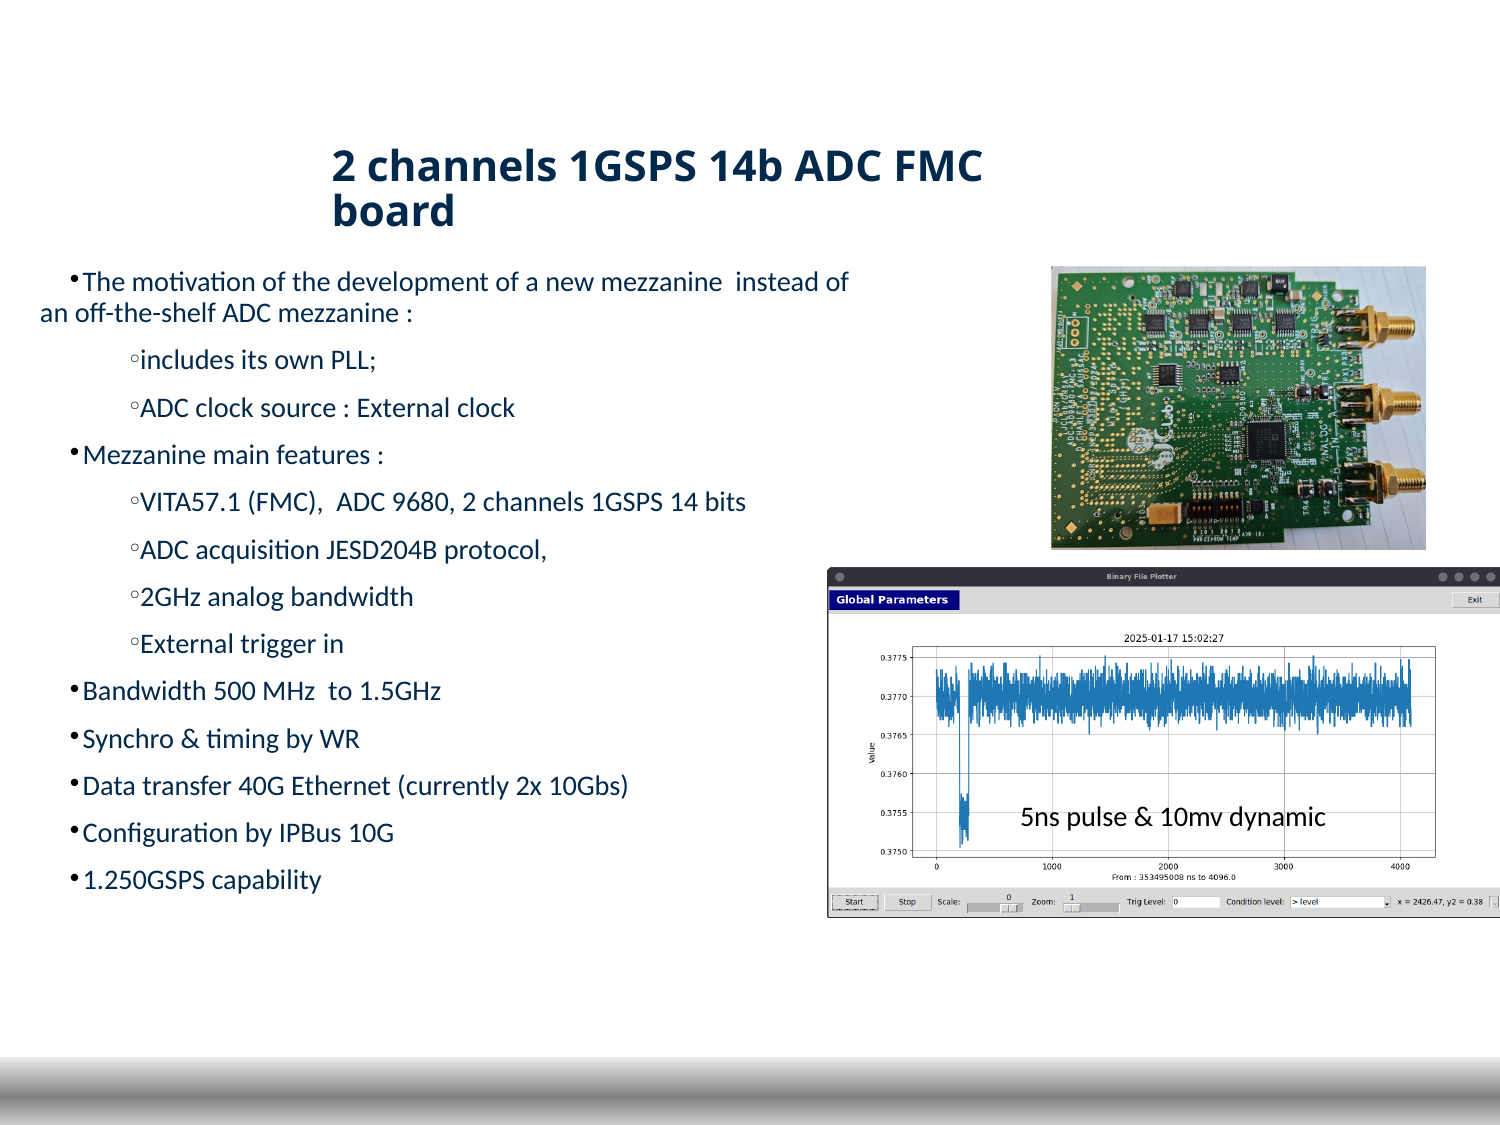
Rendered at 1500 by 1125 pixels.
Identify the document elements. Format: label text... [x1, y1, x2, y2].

text_box 2 channels 1GSPS 14b ADC FMC board [318, 161, 1109, 220]
picture [827, 220, 1500, 918]
text_box The motivation of the development of a new mezzanine instead of an off-the-shelf ADC mezzanine : includes its own PLL; ADC clock source : External clock Mezzanine main features : VITA57.1 (FMC), ADC 9680, 2 channels 1GSPS 14 bits ADC acquisition JESD204B protocol, 2GHz analog bandwidth External trigger in Bandwidth 500 MHz to 1.5GHz Synchro & timing by WR Data transfer 40G Ethernet (currently 2x 10Gbs) Configuration by IPBus 10G 1.250GSPS capability [39, 265, 878, 888]
